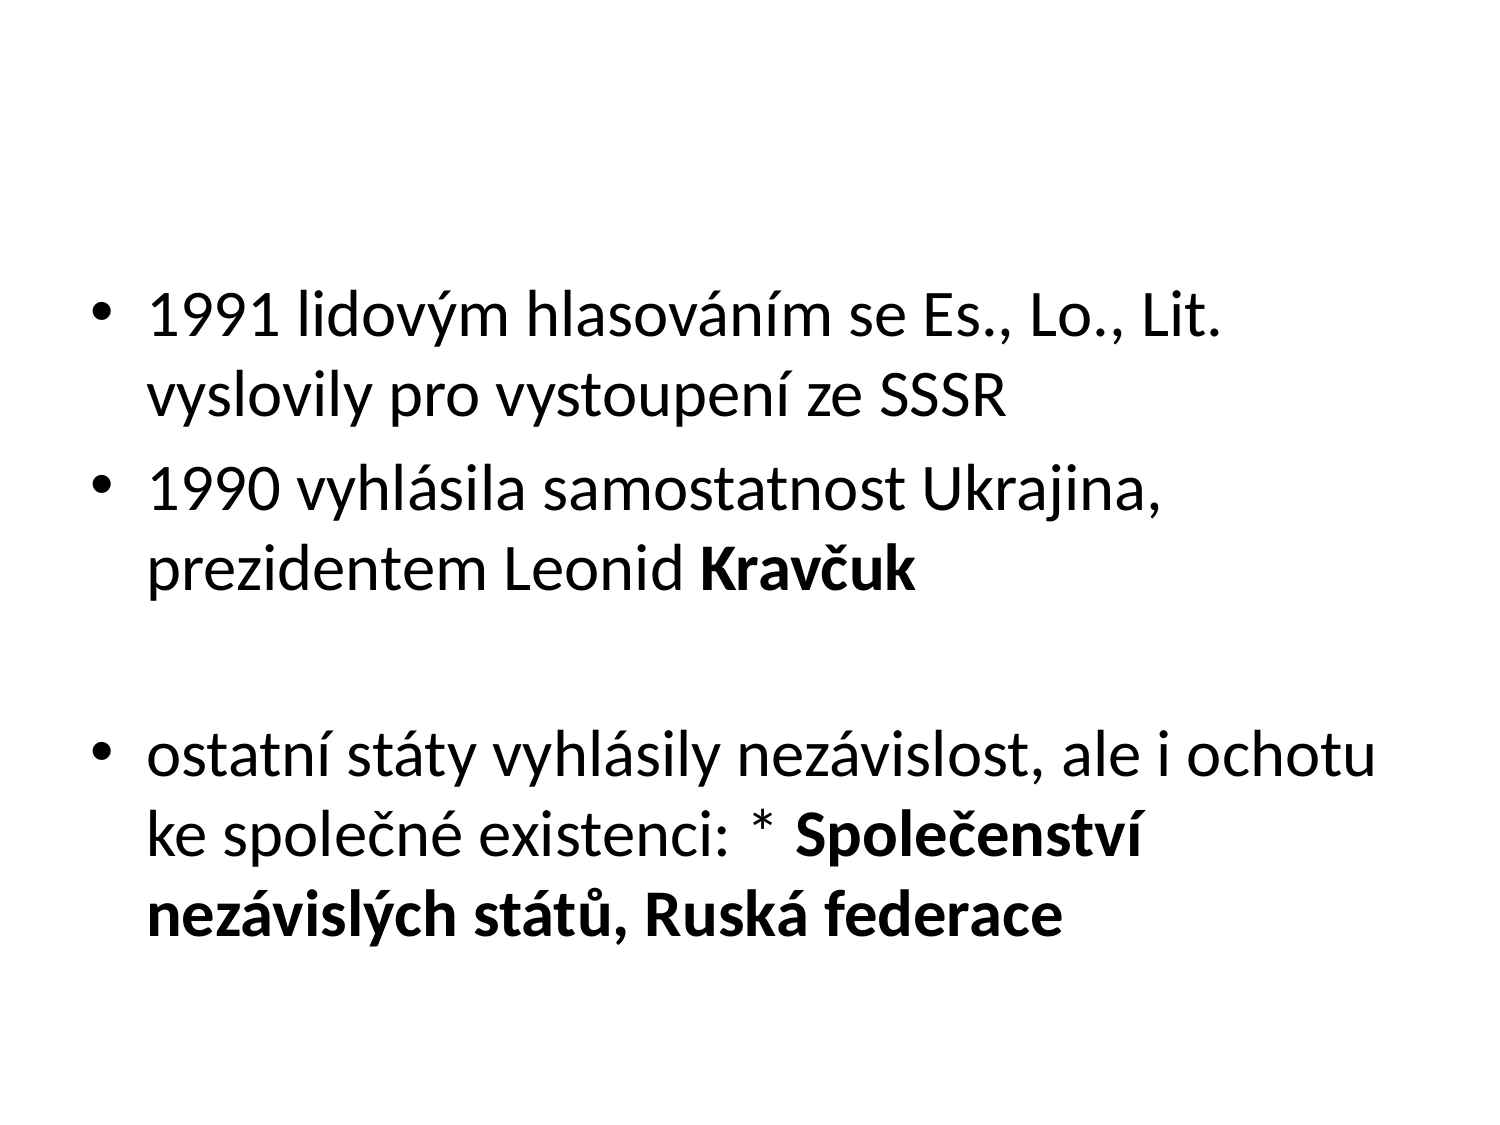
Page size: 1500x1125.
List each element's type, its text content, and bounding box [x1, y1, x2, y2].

list 1991 lidovým hlasováním se Es., Lo., Lit. vyslovily pro vystoupení ze SSSR 1990 vyhlásila samostatnost Ukrajina, prezidentem Leonid Kravčuk ostatní státy vyhlásily nezávislost, ale i ochotu ke společné existenci: * Společenství nezávislých států, Ruská federace [75, 262, 1425, 1005]
